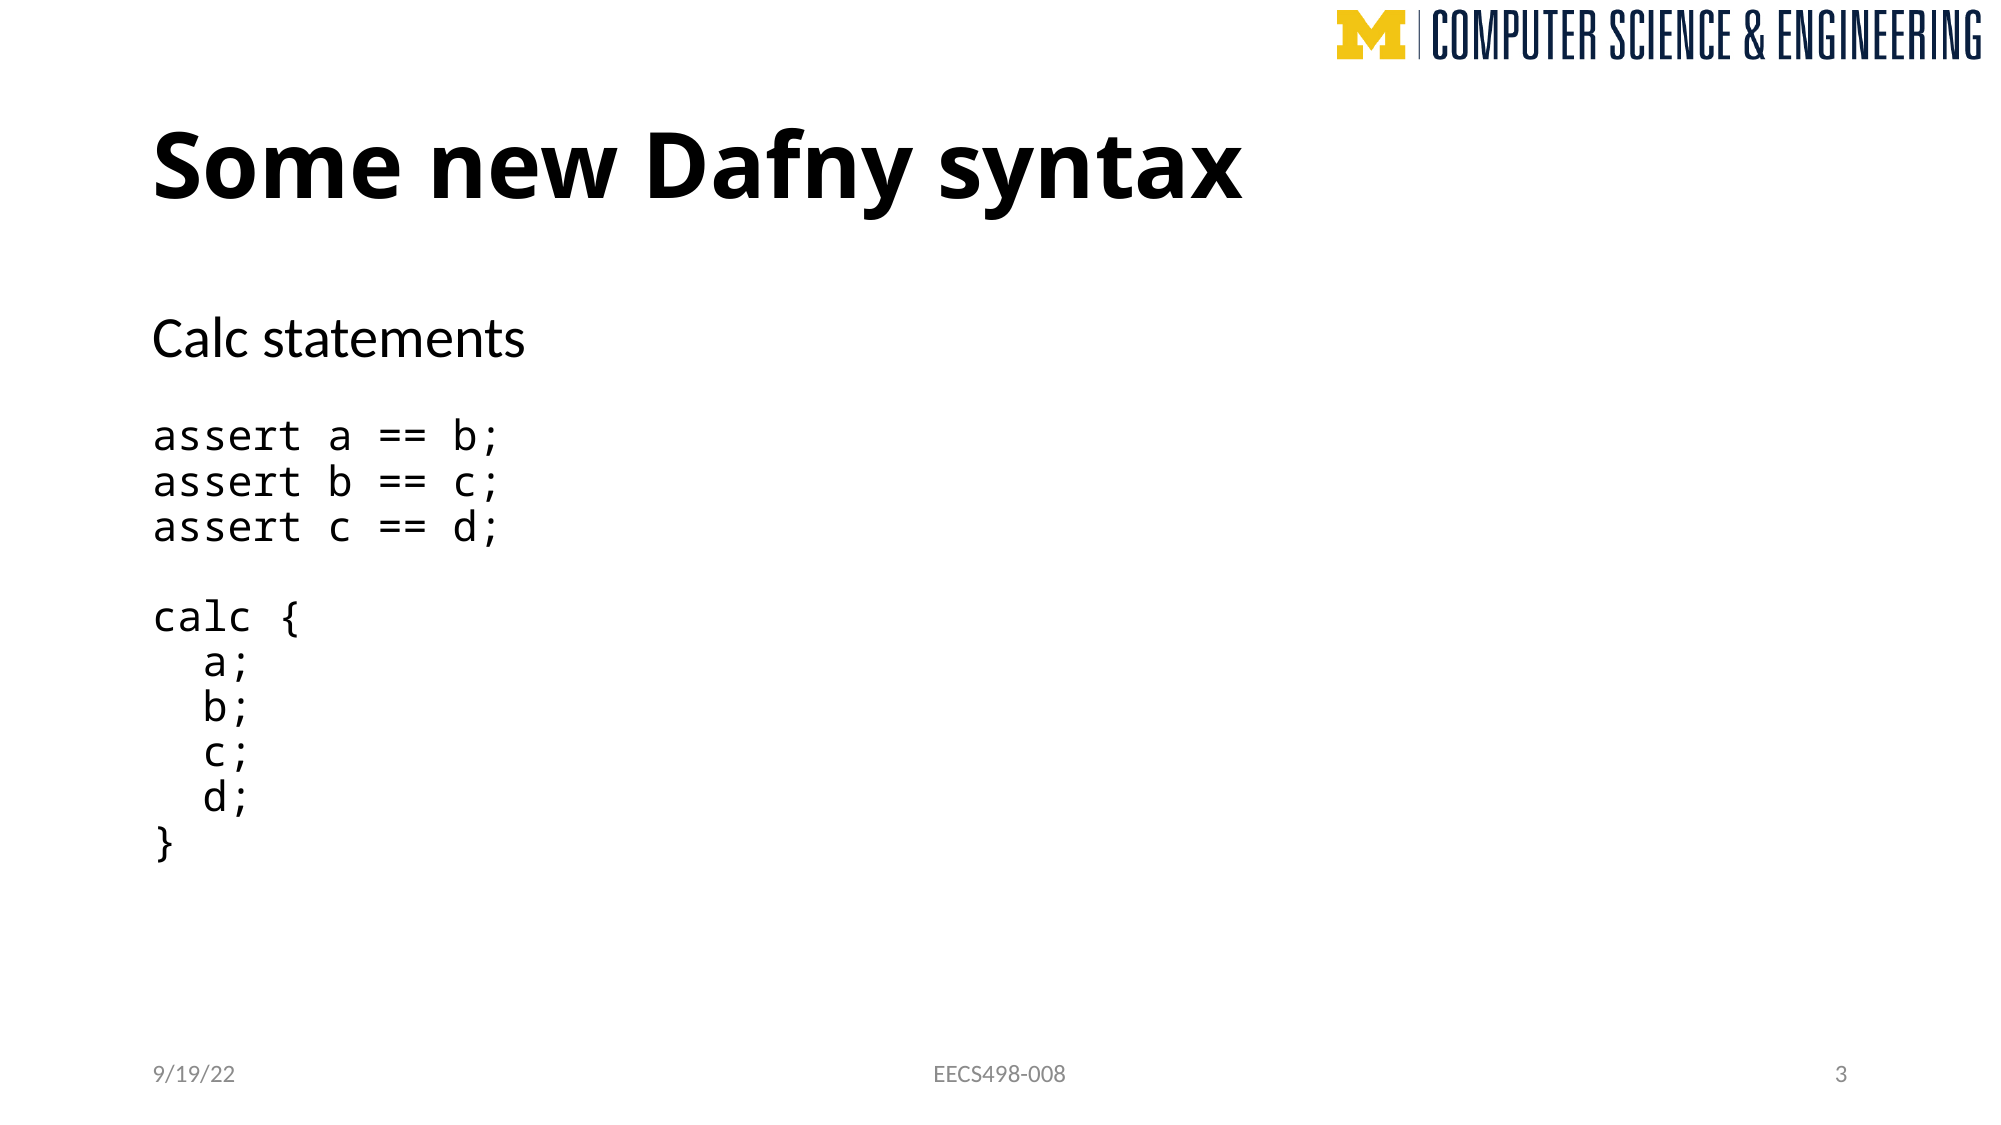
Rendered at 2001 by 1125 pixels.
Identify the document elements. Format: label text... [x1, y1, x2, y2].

title Some new Dafny syntax [137, 59, 1863, 278]
list Calc statements assert a == b; assert b == c; assert c == d; calc { a; b; c; d; } [137, 299, 1863, 1014]
footer EECS498-008 [662, 1042, 1338, 1103]
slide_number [137, 1042, 588, 1103]
picture [1337, 9, 1981, 60]
slide_number 3 [1412, 1042, 1863, 1103]
